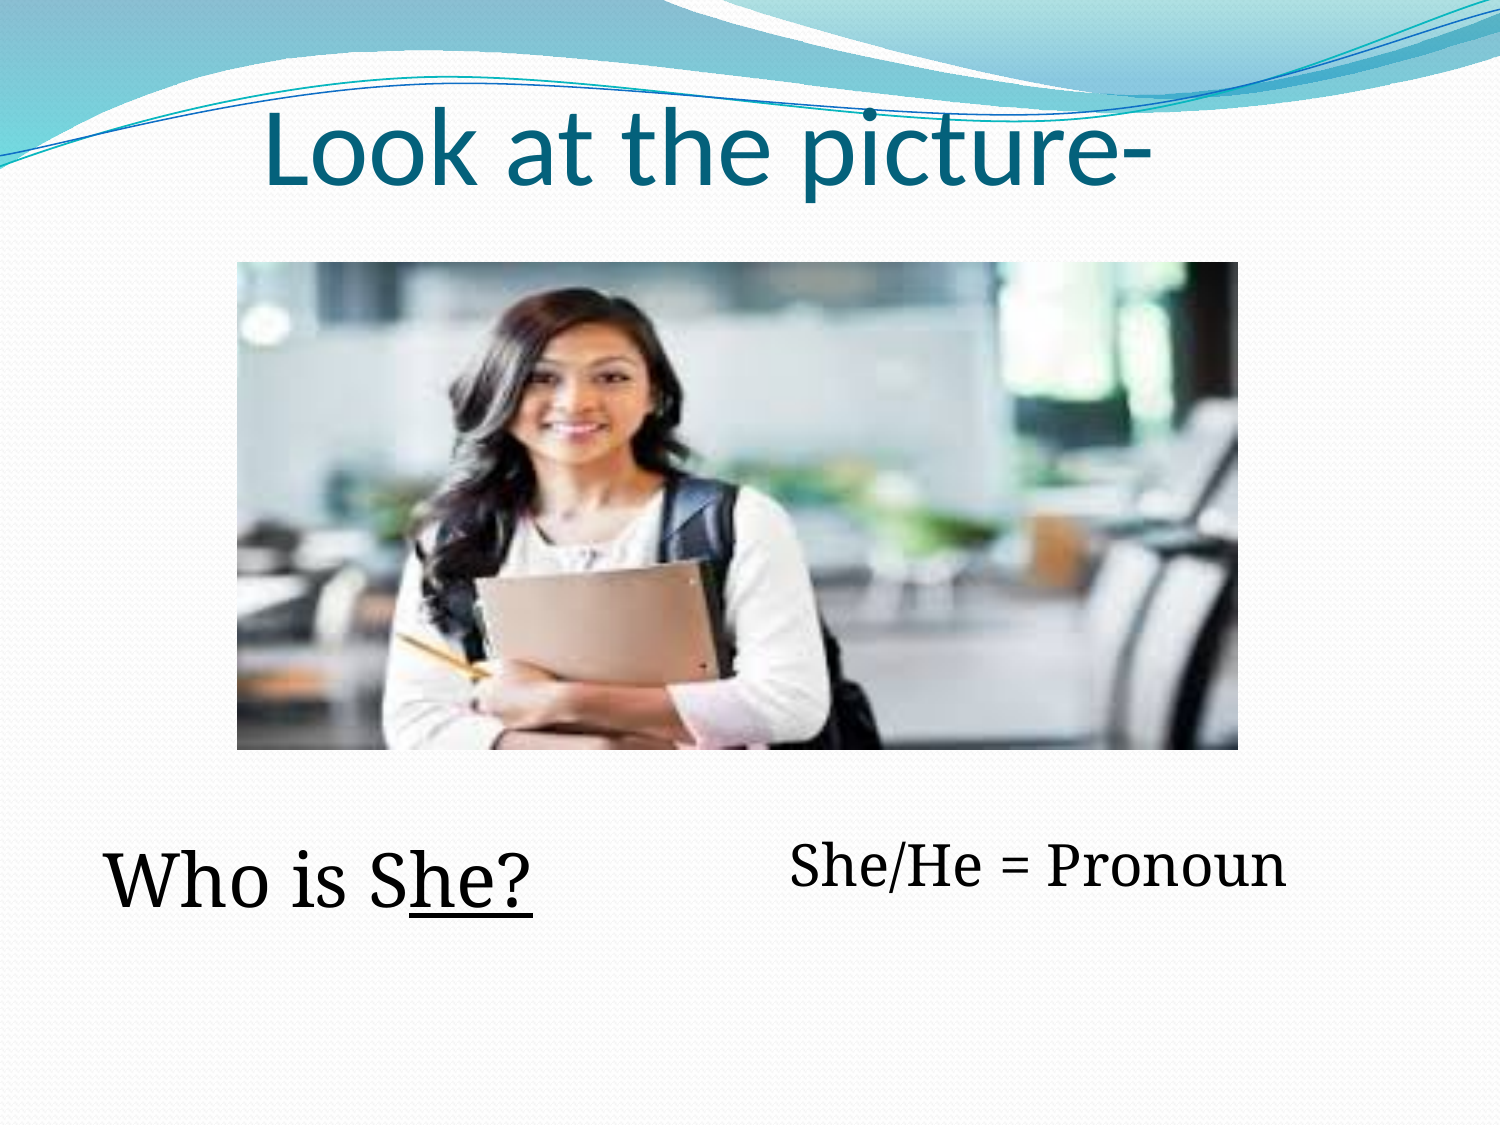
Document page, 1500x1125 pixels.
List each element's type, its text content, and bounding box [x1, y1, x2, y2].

title Look at the picture- [262, 37, 1350, 208]
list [237, 262, 1238, 751]
text_box She/He = Pronoun [774, 820, 1350, 906]
text_box Who is She? [87, 824, 550, 930]
